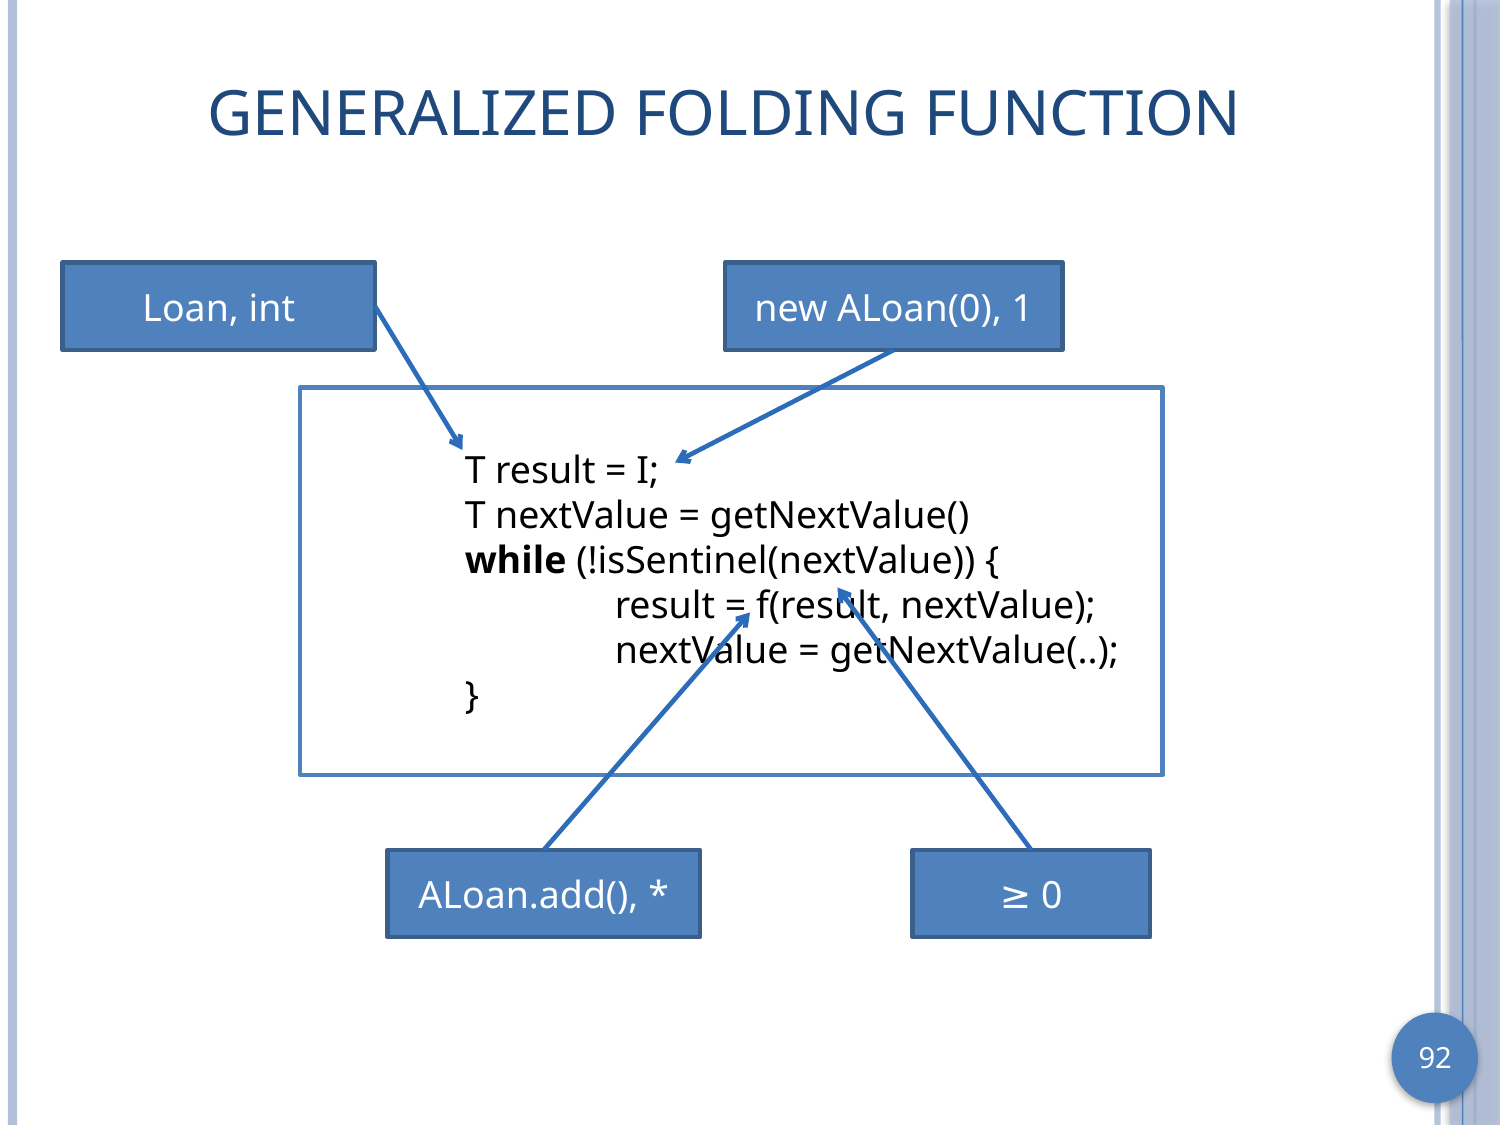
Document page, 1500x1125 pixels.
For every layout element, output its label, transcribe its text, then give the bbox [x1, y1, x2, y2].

text_box T result = I; T nextValue = getNextValue() while (!isSentinel(nextValue)) { result = f(result, nextValue); nextValue = getNextValue(..); } [298, 385, 1165, 777]
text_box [374, 305, 463, 451]
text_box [802, 621, 1067, 817]
title Generalized Folding Function [75, 45, 1375, 175]
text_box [527, 627, 767, 835]
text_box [727, 296, 842, 517]
text_box Loan, int [60, 260, 377, 352]
text_box ALoan.add(), * [385, 848, 702, 939]
text_box ≥ 0 [910, 848, 1152, 939]
text_box new ALoan(0), 1 [723, 260, 1065, 352]
